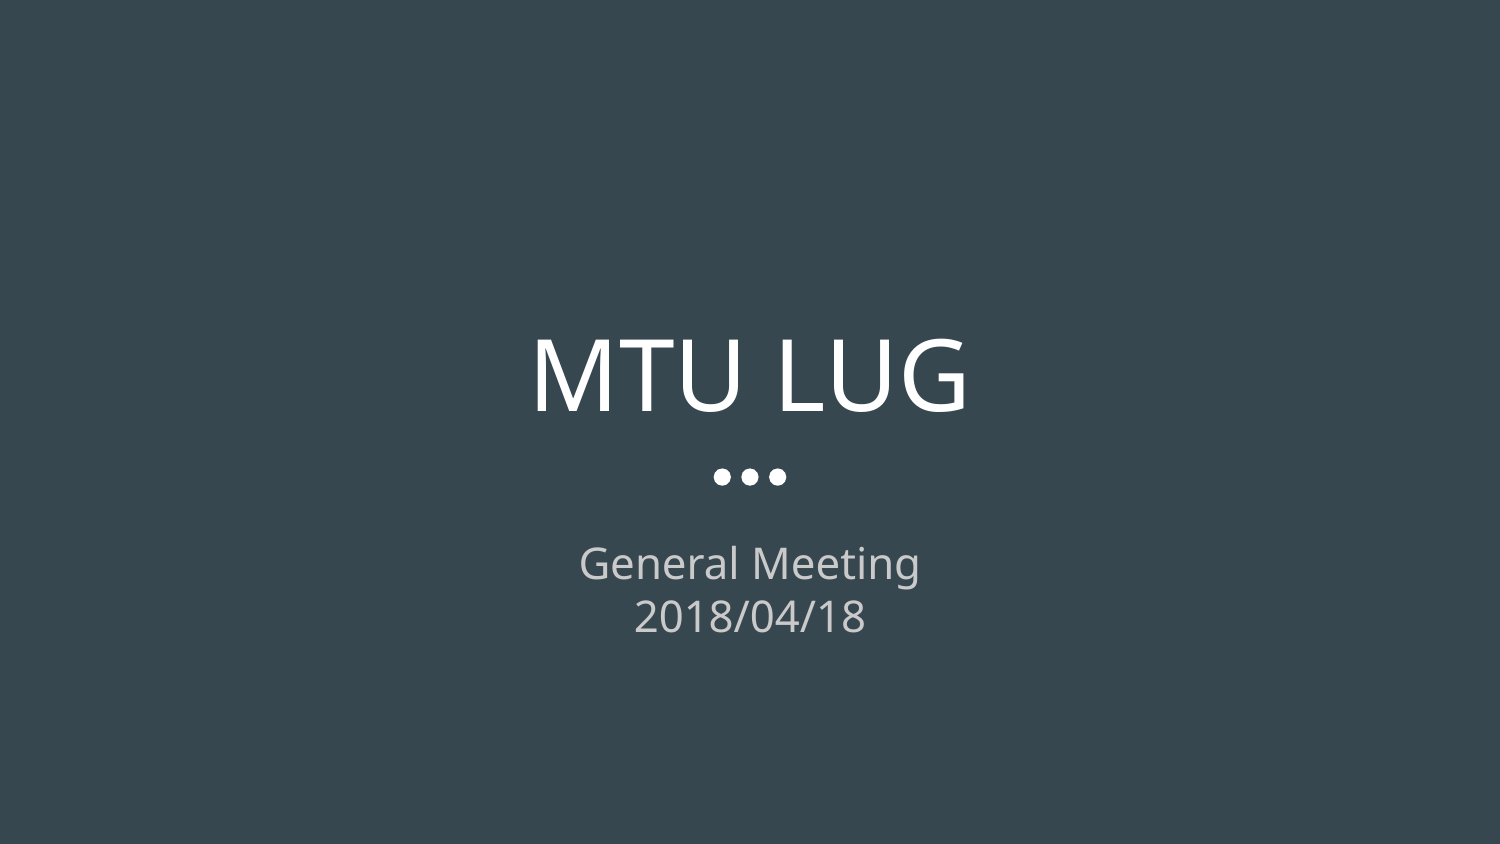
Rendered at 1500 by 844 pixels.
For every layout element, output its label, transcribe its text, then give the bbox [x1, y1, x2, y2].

subtitle General Meeting 2018/04/18 [110, 520, 1390, 651]
title MTU LUG [110, 162, 1390, 447]
